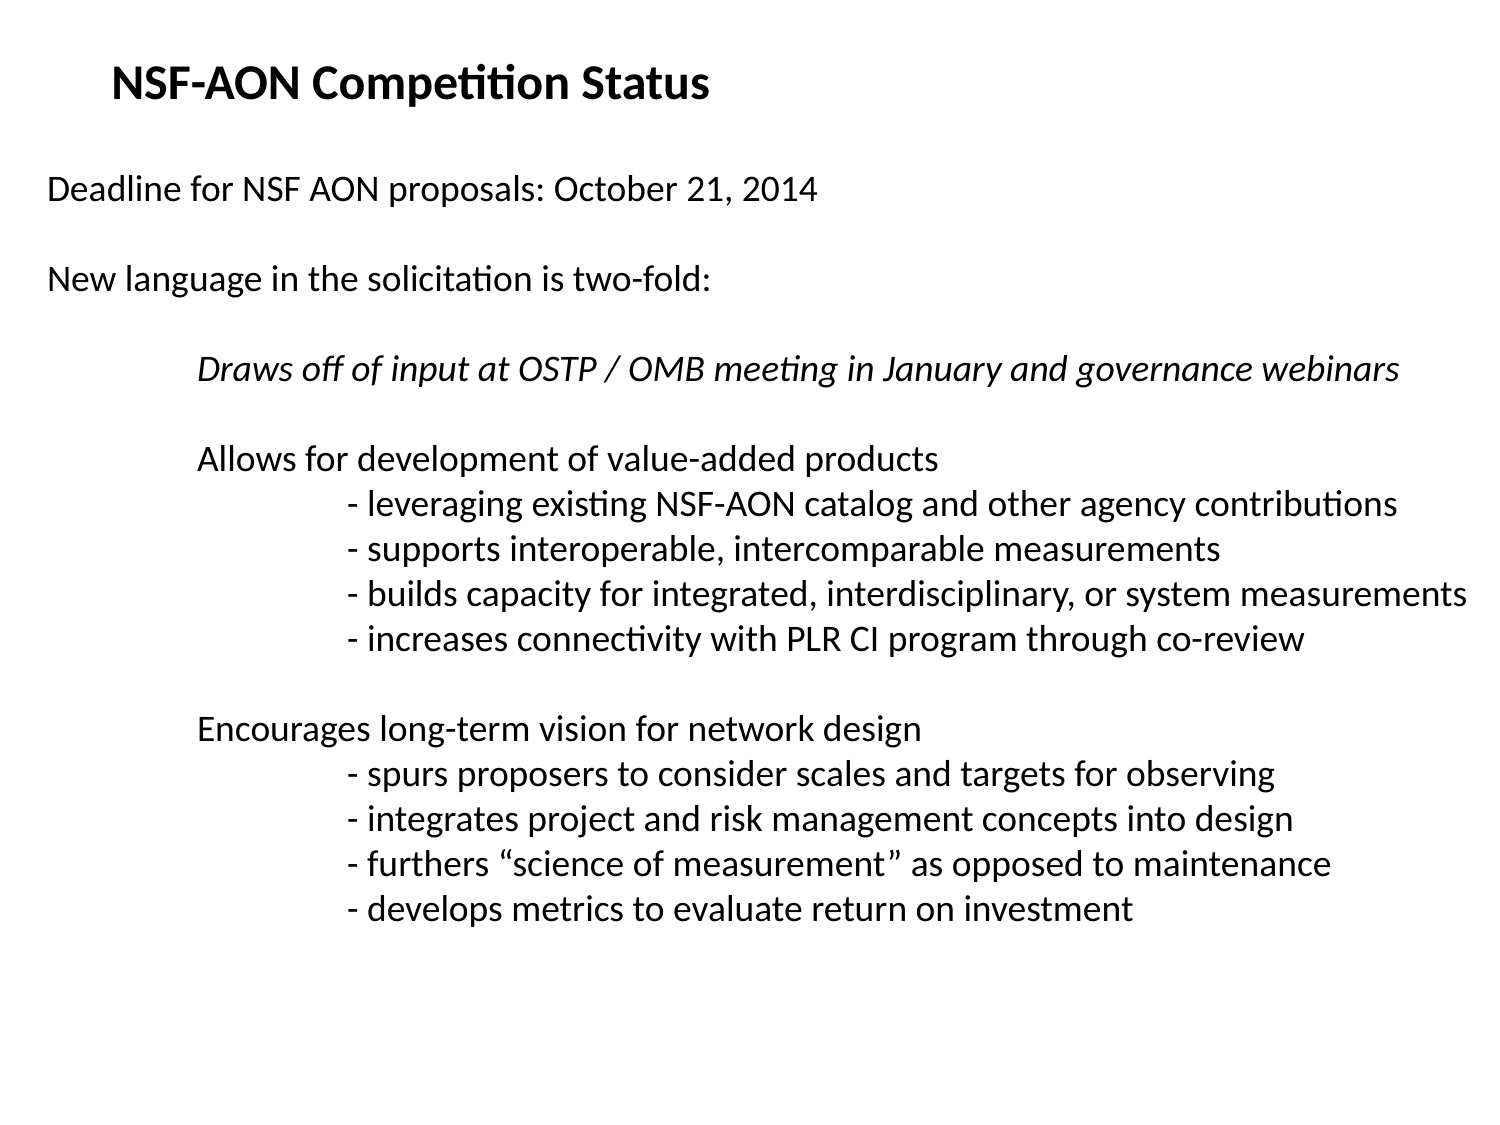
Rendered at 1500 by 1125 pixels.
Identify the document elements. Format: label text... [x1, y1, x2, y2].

text_box NSF-AON Competition Status [96, 42, 726, 117]
text_box Deadline for NSF AON proposals: October 21, 2014 New language in the solicitation is two-fold: Draws off of input at OSTP / OMB meeting in January and governance webinars Allows for development of value-added products - leveraging existing NSF-AON catalog and other agency contributions - supports interoperable, intercomparable measurements - builds capacity for integrated, interdisciplinary, or system measurements - increases connectivity with PLR CI program through co-review Encourages long-term vision for network design - spurs proposers to consider scales and targets for observing - integrates project and risk management concepts into design - furthers “science of measurement” as opposed to maintenance - develops metrics to evaluate return on investment [32, 156, 1484, 1071]
